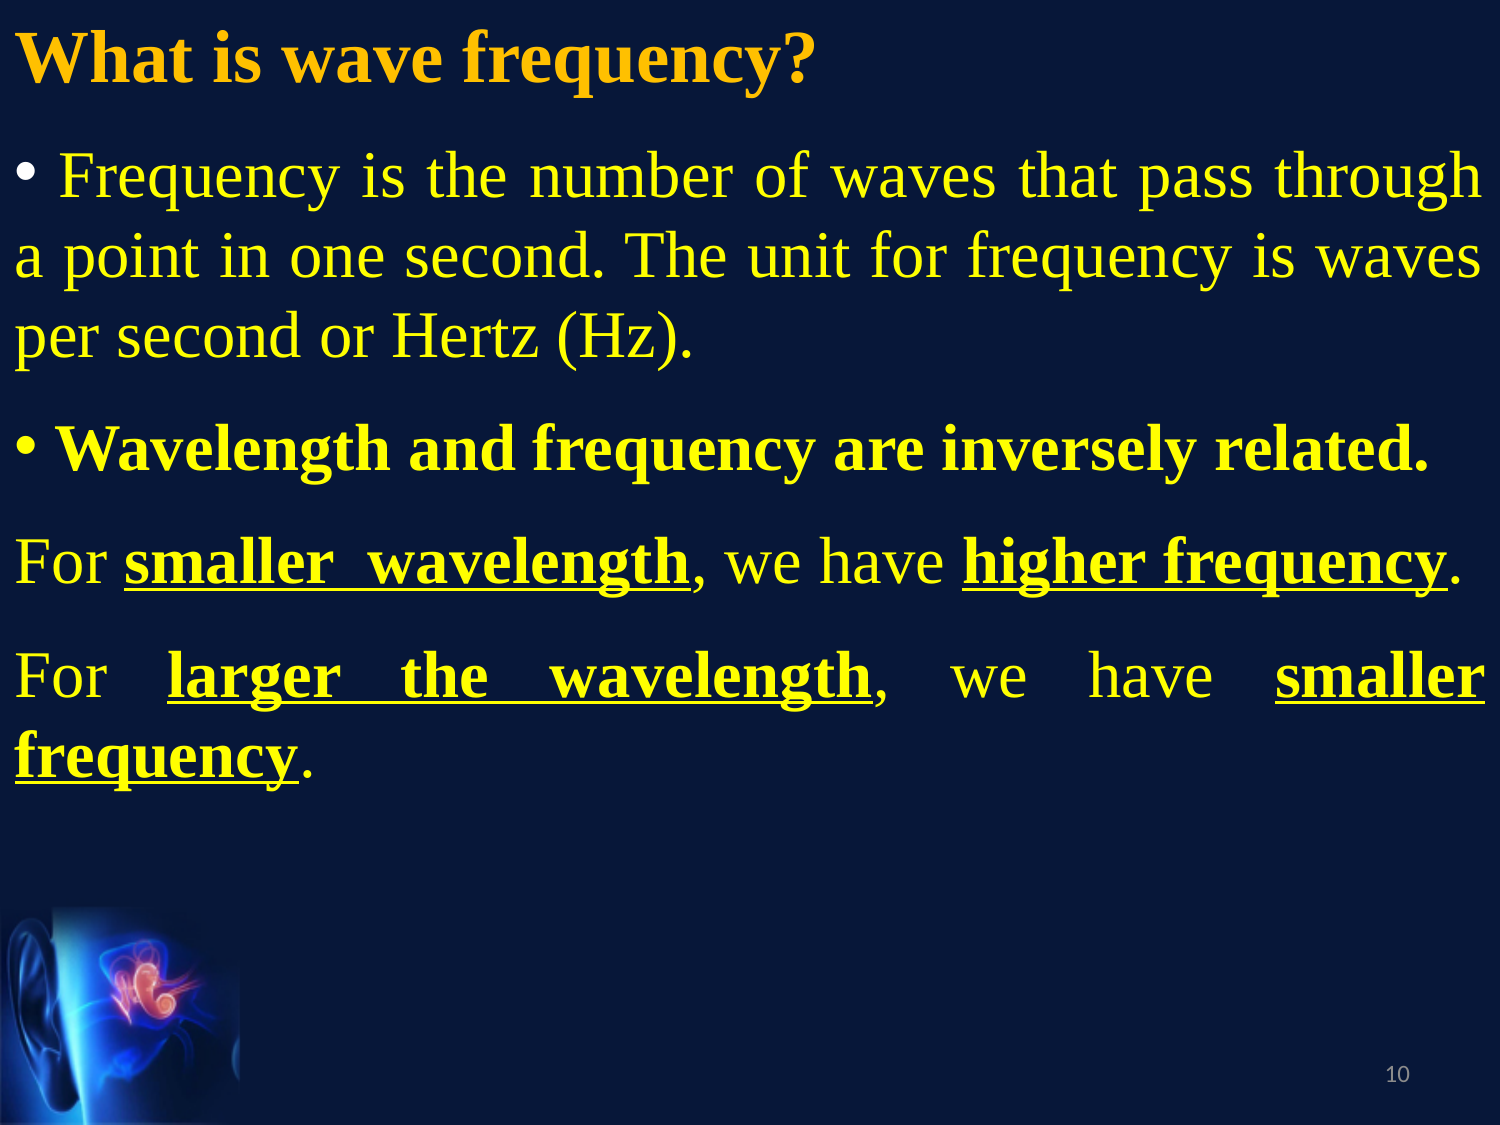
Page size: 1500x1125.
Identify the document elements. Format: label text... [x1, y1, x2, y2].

text_box What is wave frequency? Frequency is the number of waves that pass through a point in one second. The unit for frequency is waves per second or Hertz (Hz). Wavelength and frequency are inversely related. For smaller wavelength, we have higher frequency. For larger the wavelength, we have smaller frequency. [0, 0, 1500, 798]
slide_number 10 [1074, 1042, 1425, 1103]
picture [0, 798, 1500, 1125]
